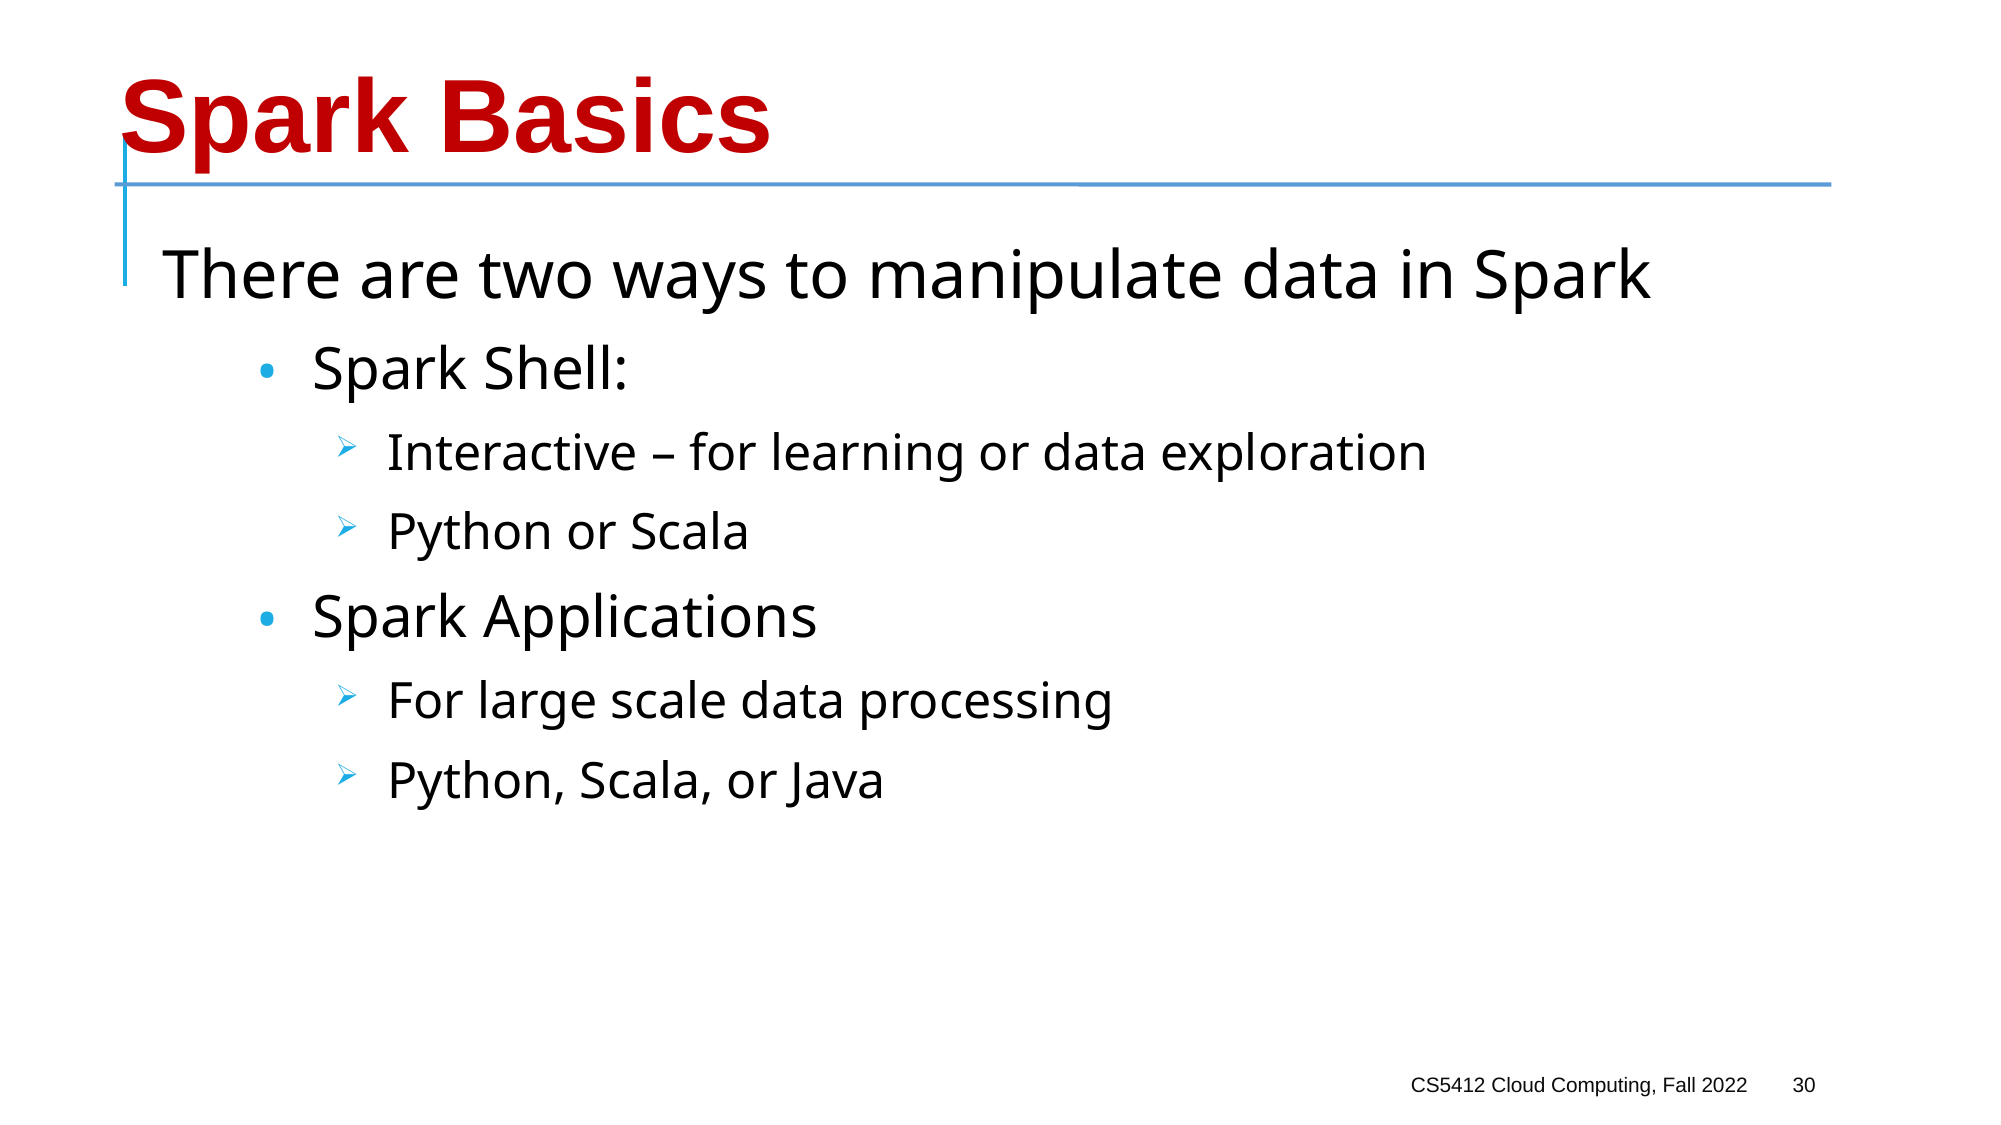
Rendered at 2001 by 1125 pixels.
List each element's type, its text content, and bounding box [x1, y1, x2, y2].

list There are two ways to manipulate data in Spark Spark Shell: Interactive – for learning or data exploration Python or Scala Spark Applications For large scale data processing Python, Scala, or Java [154, 224, 1861, 907]
slide_number 30 [1777, 1061, 1938, 1107]
title Spark Basics [104, 61, 1875, 185]
footer CS5412 Cloud Computing, Fall 2022 [794, 1061, 1763, 1107]
